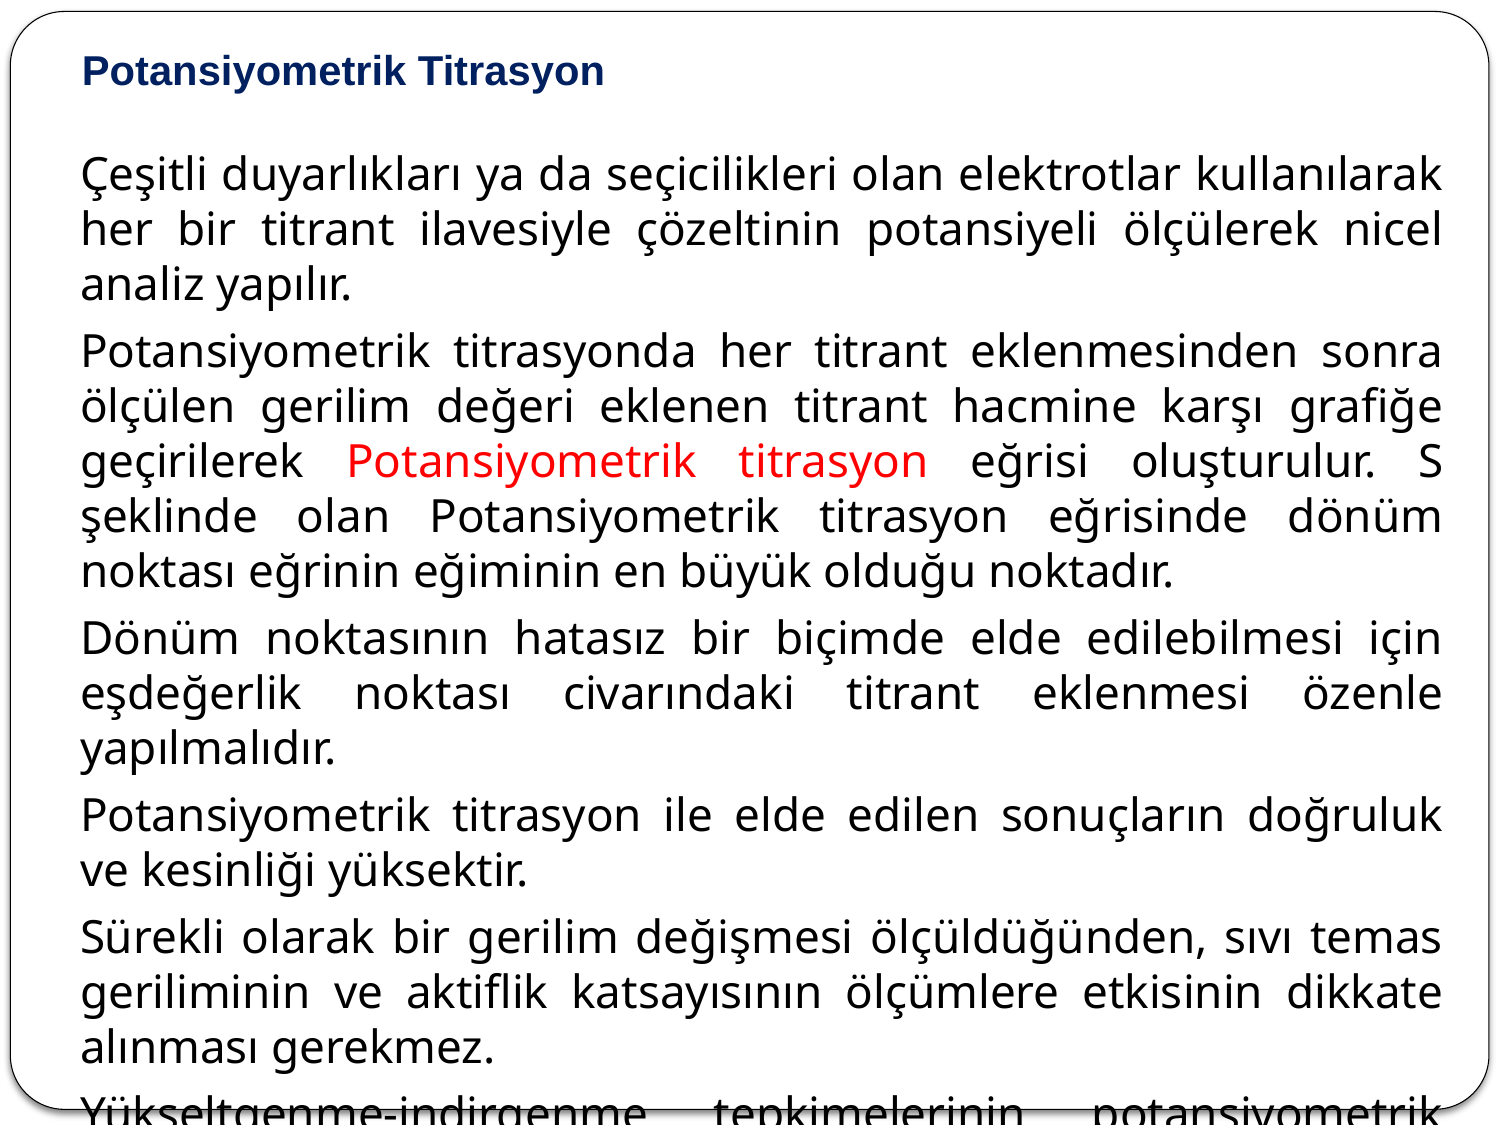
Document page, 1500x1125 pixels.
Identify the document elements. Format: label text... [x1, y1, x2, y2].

list Çeşitli duyarlıkları ya da seçicilikleri olan elektrotlar kullanılarak her bir titrant ilavesiyle çözeltinin potansiyeli ölçülerek nicel analiz yapılır. Potansiyometrik titrasyonda her titrant eklenmesinden sonra ölçülen gerilim değeri eklenen titrant hacmine karşı grafiğe geçirilerek Potansiyometrik titrasyon eğrisi oluşturulur. S şeklinde olan Potansiyometrik titrasyon eğrisinde dönüm noktası eğrinin eğiminin en büyük olduğu noktadır. Dönüm noktasının hatasız bir biçimde elde edilebilmesi için eşdeğerlik noktası civarındaki titrant eklenmesi özenle yapılmalıdır. Potansiyometrik titrasyon ile elde edilen sonuçların doğruluk ve kesinliği yüksektir. Sürekli olarak bir gerilim değişmesi ölçüldüğünden, sıvı temas geriliminin ve aktiflik katsayısının ölçümlere etkisinin dikkate alınması gerekmez. Yükseltgenme-indirgenme tepkimelerinin potansiyometrik yoldan izlenmesi için bir Pt elektrot kullanılırken, asit-baz, çökelme ve kompleksleşme tepkimelerinin oluştuğu titrasyonların potansiyometrik yoldan izlenmesinde uygun bir iyon seçici elektrot kullanılır. [64, 137, 1459, 1094]
text_box Potansiyometrik Titrasyon [67, 36, 621, 101]
